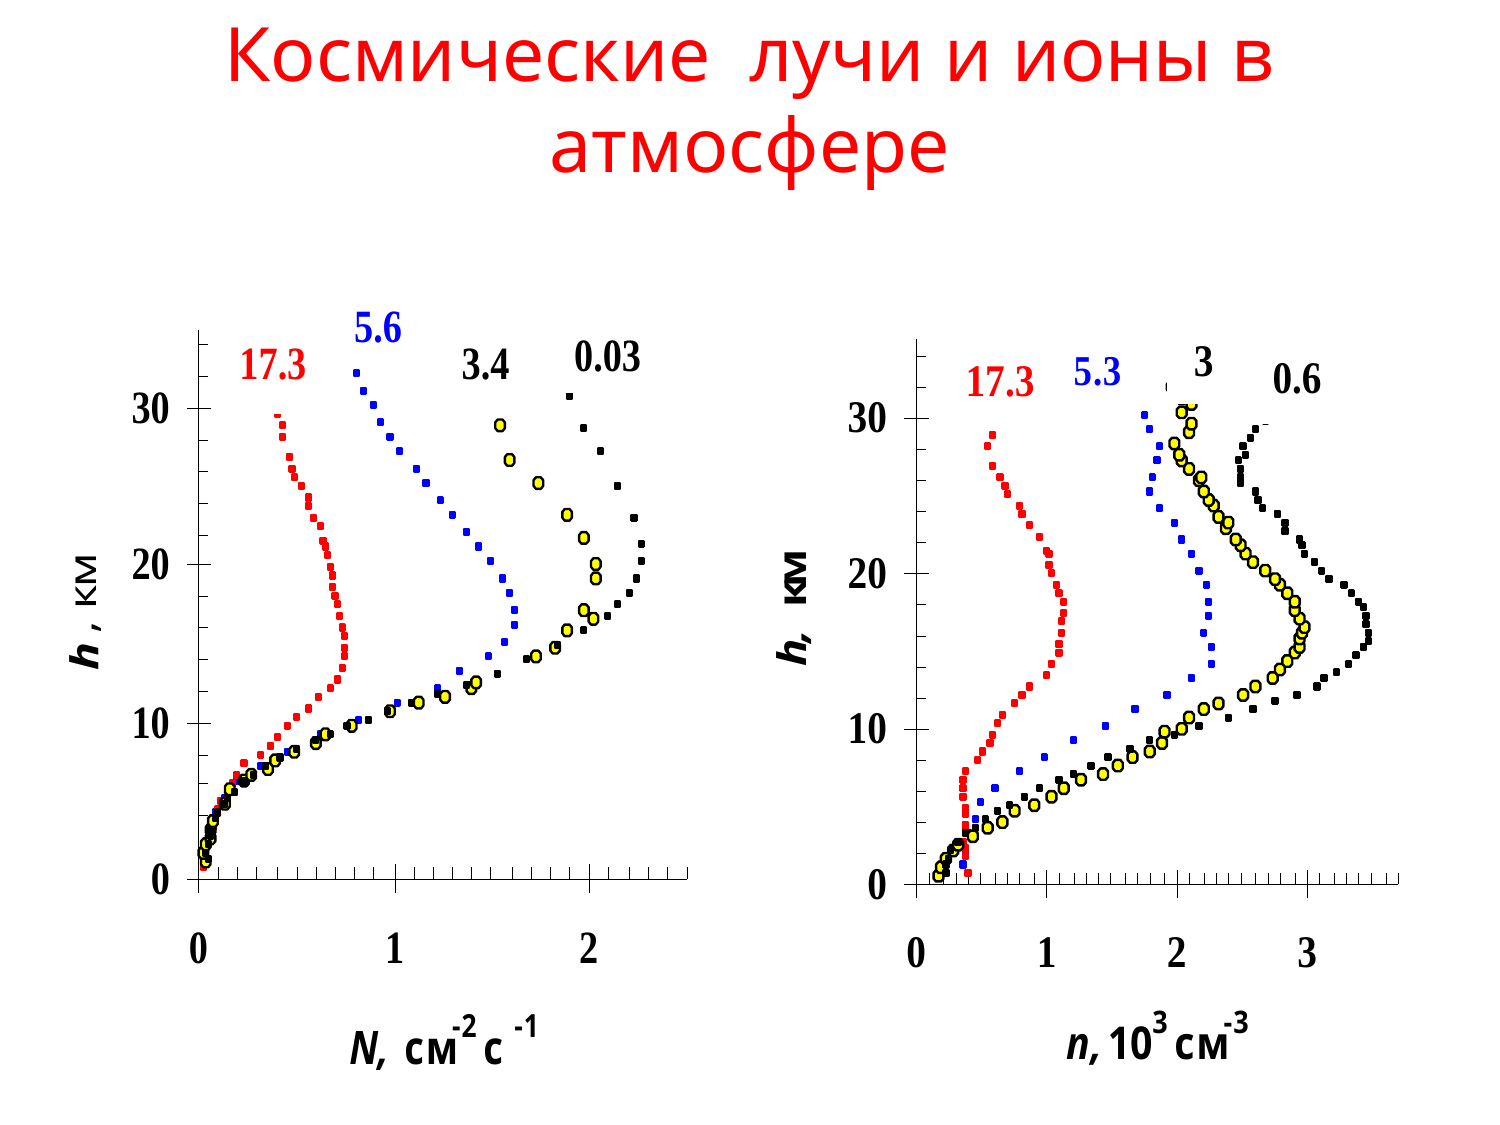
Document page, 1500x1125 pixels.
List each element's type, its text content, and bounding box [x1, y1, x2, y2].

text_box Космические лучи и ионы в атмосфере [0, 57, 1500, 196]
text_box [712, 284, 1450, 1125]
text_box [0, 274, 737, 1125]
